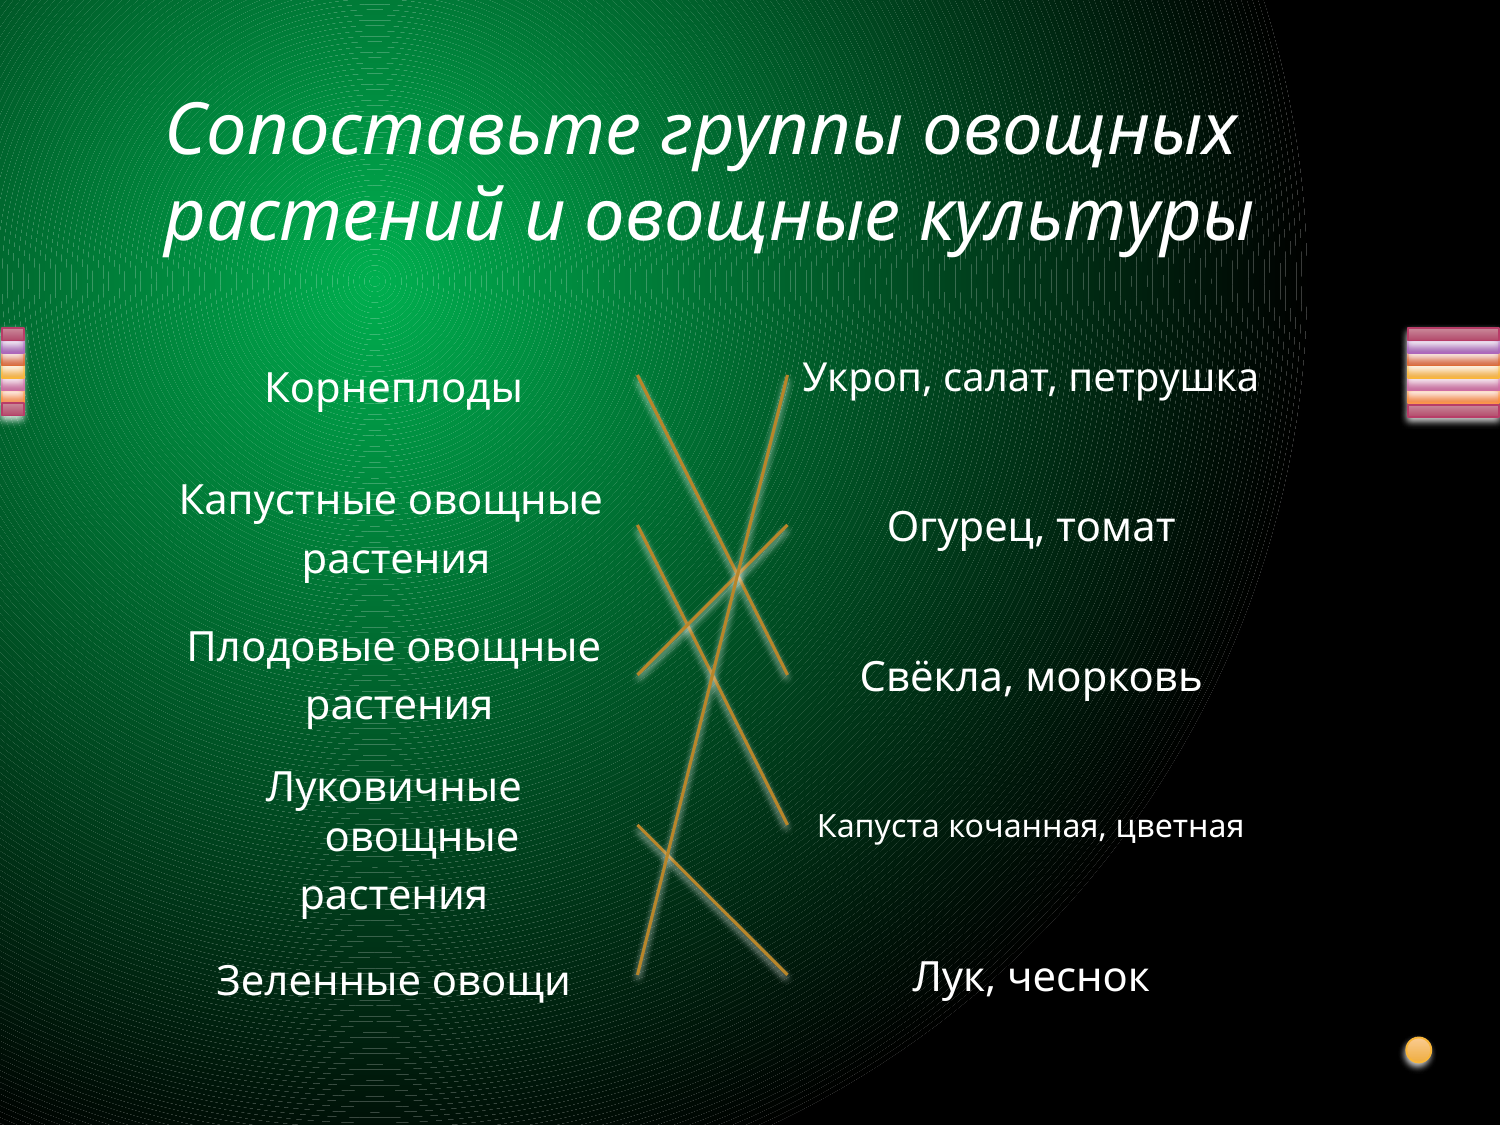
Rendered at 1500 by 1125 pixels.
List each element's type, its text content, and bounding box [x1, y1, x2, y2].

list Луковичные овощные растения [150, 787, 638, 891]
list Капуста кочанная, цветная [787, 787, 1275, 863]
list Зеленные овощи [150, 937, 638, 1020]
list Огурец, томат [787, 487, 1275, 563]
list Корнеплоды [150, 337, 638, 434]
list Капустные овощные растения [152, 468, 640, 586]
title Сопоставьте группы овощных растений и овощные культуры [150, 75, 1413, 263]
list Свёкла, морковь [787, 637, 1275, 713]
list Плодовые овощные растения [150, 621, 638, 727]
list Укроп, салат, петрушка [787, 337, 1275, 413]
list Лук, чеснок [787, 937, 1275, 1013]
